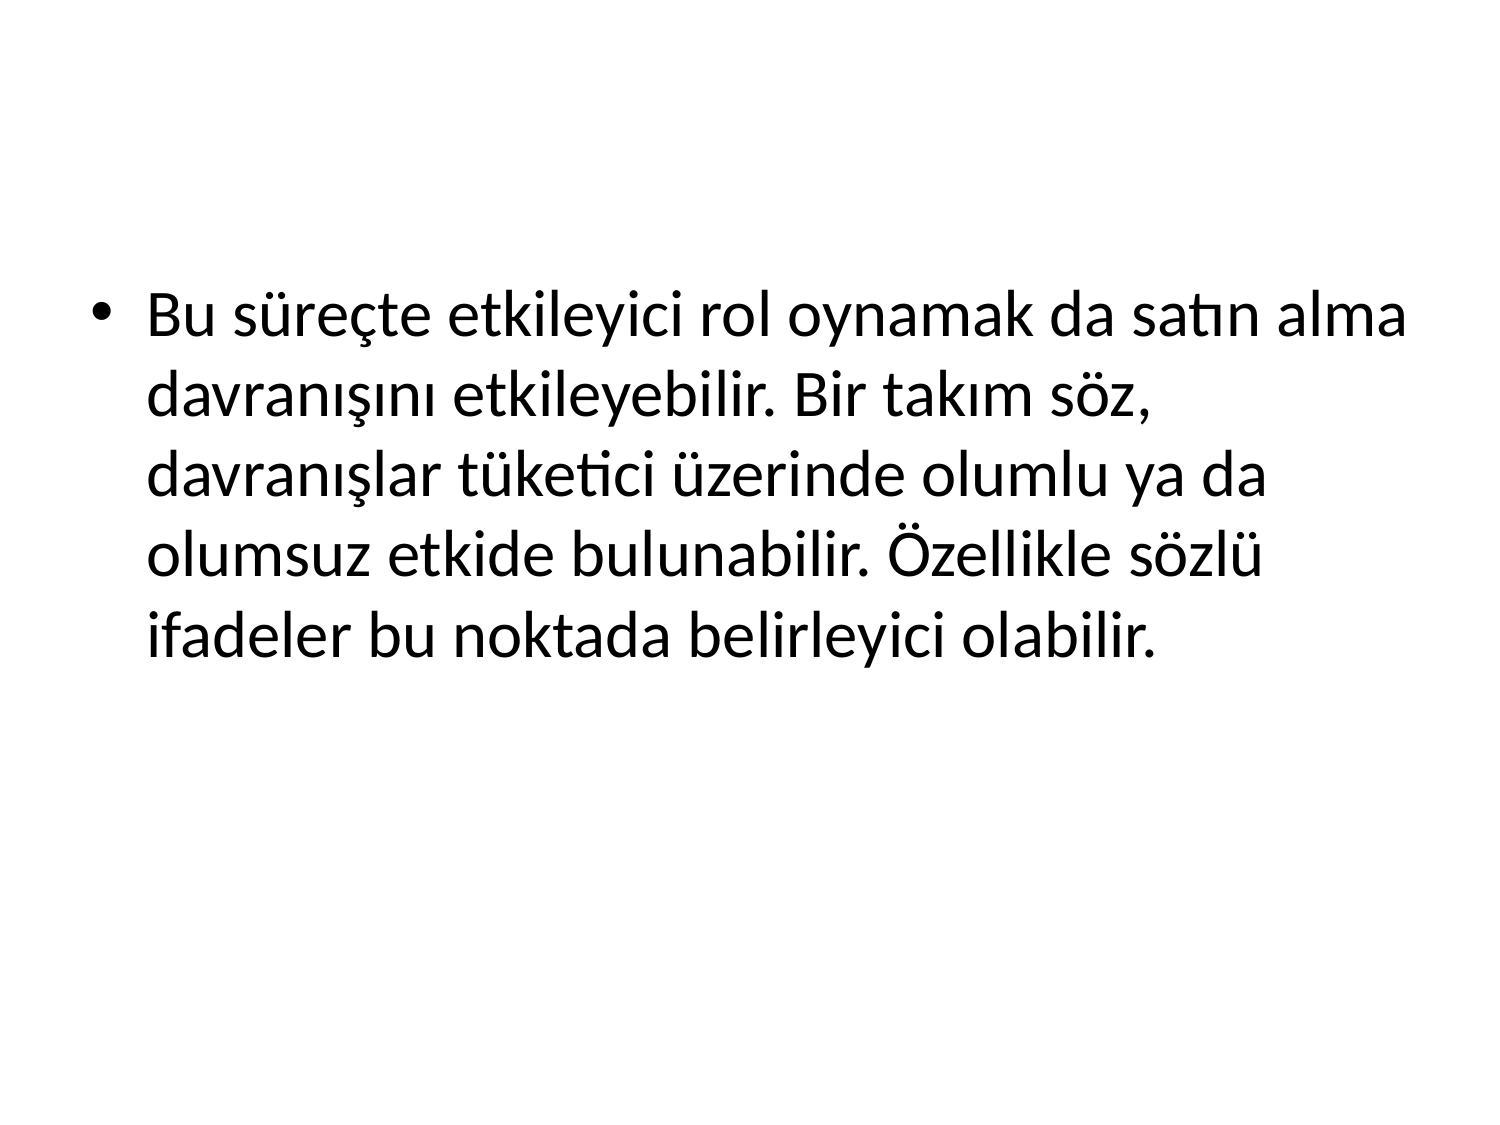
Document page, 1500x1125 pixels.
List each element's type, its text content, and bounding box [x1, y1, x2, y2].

list Bu süreçte etkileyici rol oynamak da satın alma davranışını etkileyebilir. Bir takım söz, davranışlar tüketici üzerinde olumlu ya da olumsuz etkide bulunabilir. Özellikle sözlü ifadeler bu noktada belirleyici olabilir. [75, 262, 1425, 1005]
